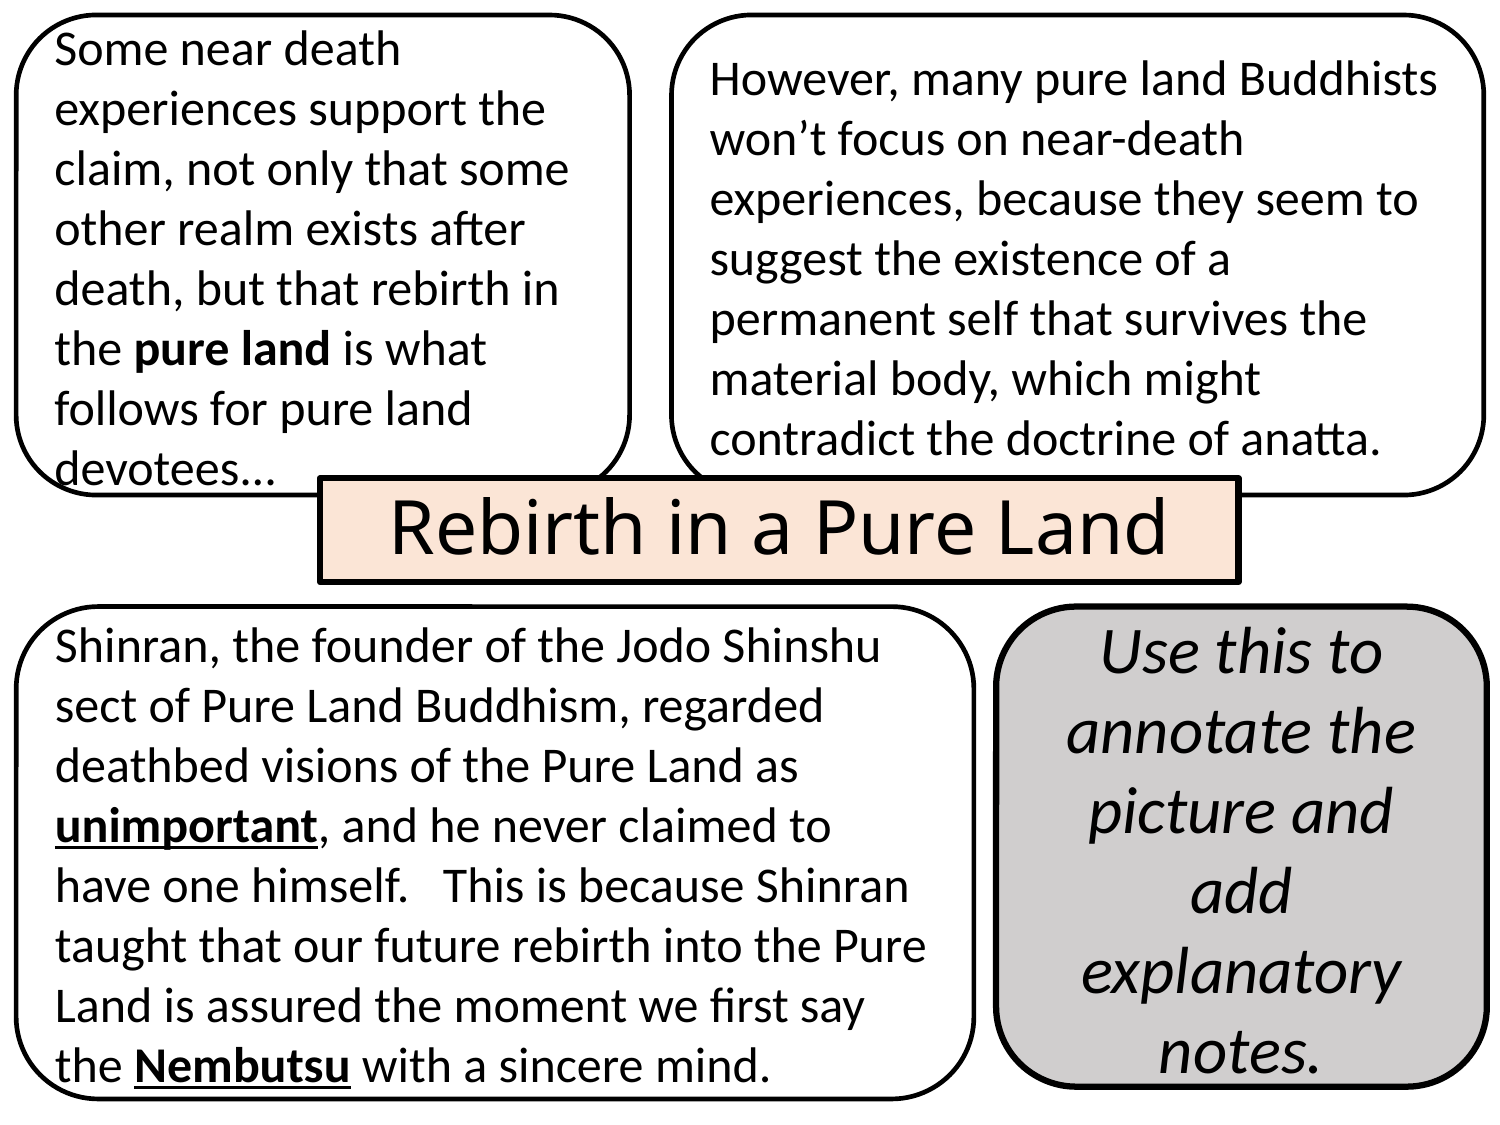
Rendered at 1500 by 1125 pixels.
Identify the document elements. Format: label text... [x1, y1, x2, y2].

title Rebirth in a Pure Land [320, 478, 1239, 583]
text_box Use this to annotate the picture and add explanatory notes. [995, 605, 1488, 1088]
text_box However, many pure land Buddhists won’t focus on near-death experiences, because they seem to suggest the existence of a permanent self that survives the material body, which might contradict the doctrine of anatta. [670, 13, 1485, 497]
text_box Shinran, the founder of the Jodo Shinshu sect of Pure Land Buddhism, regarded deathbed visions of the Pure Land as unimportant, and he never claimed to have one himself. This is because Shinran taught that our future rebirth into the Pure Land is assured the moment we first say the Nembutsu with a sincere mind. [15, 605, 975, 1100]
text_box Some near death experiences support the claim, not only that some other realm exists after death, but that rebirth in the pure land is what follows for pure land devotees... [15, 13, 631, 497]
